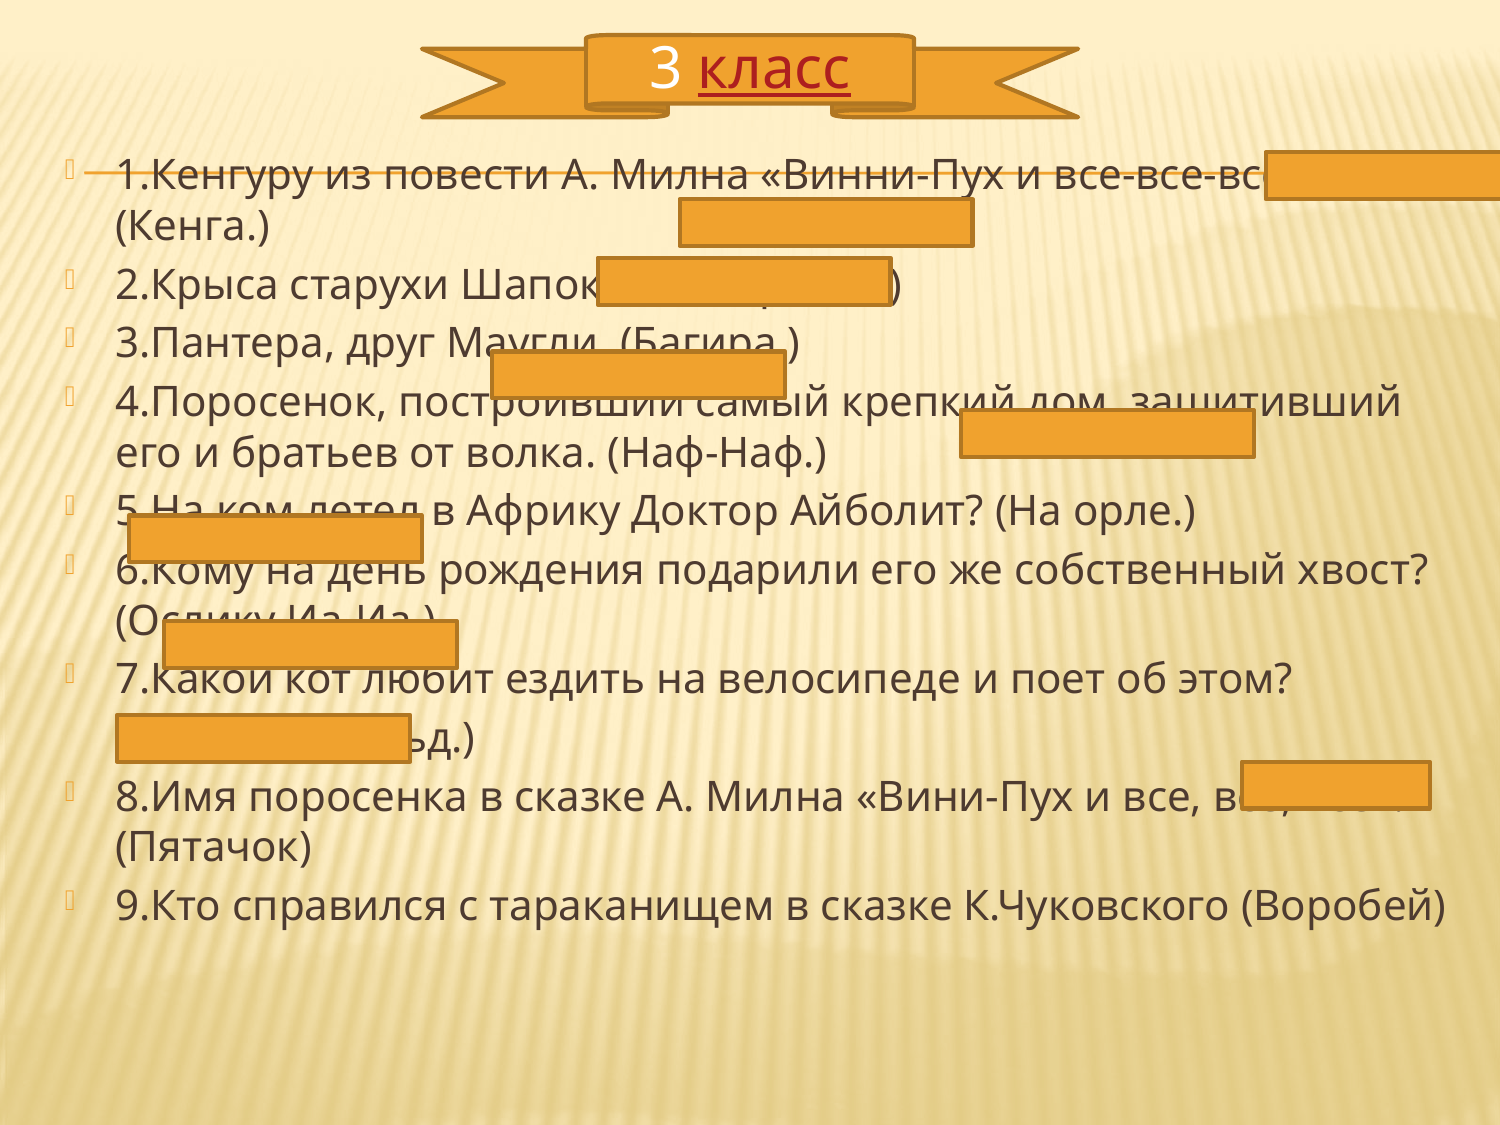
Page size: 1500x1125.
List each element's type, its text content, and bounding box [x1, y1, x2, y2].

text_box [1264, 150, 1500, 201]
text_box [490, 349, 787, 400]
text_box [596, 256, 893, 307]
text_box [959, 408, 1256, 459]
text_box [162, 619, 459, 670]
list 1.Кенгуру из повести А. Милна «Винни-Пух и все-все-все». (Кенга.) 2.Крыса старухи Шапокляк. (Лариска.) 3.Пантера, друг Маугли. (Багира.) 4.Поросенок, построивший самый крепкий дом, защитивший его и братьев от волка. (Наф-Наф.) 5.На ком летел в Африку Доктор Айболит? (На орле.) 6.Кому на день рождения подарили его же собственный хвост? (Ослику Иа-Иа.) 7.Какой кот любит ездить на велосипеде и поет об этом? (Кот Леопольд.) 8.Имя поросенка в сказке А. Милна «Вини-Пух и все, все, все». (Пятачок) 9.Кто справился с тараканищем в сказке К.Чуковского (Воробей) [50, 140, 1475, 998]
text_box [127, 513, 424, 564]
text_box [1240, 760, 1432, 811]
text_box [115, 713, 412, 764]
text_box [678, 197, 975, 248]
text_box 3 класс [419, 32, 1081, 120]
